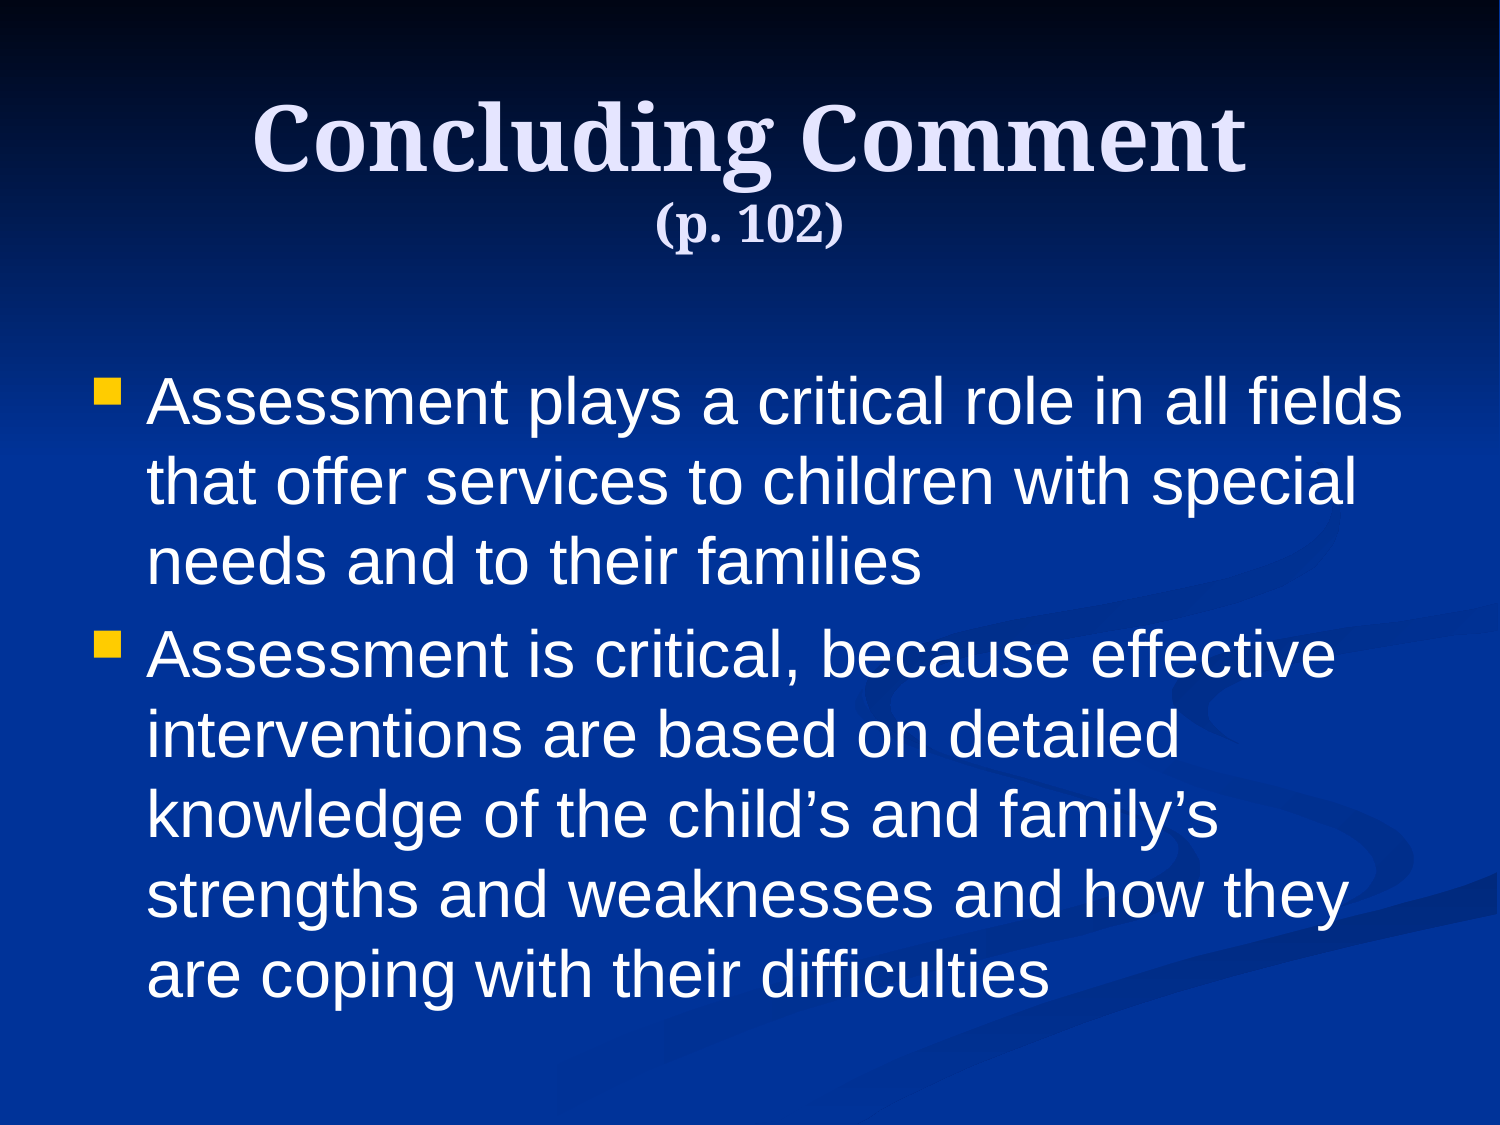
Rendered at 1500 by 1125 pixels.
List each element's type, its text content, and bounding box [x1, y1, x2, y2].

title Concluding Comment (p. 102) [75, 45, 1425, 288]
list Assessment plays a critical role in all fields that offer services to children with special needs and to their families Assessment is critical, because effective interventions are based on detailed knowledge of the child’s and family’s strengths and weaknesses and how they are coping with their difficulties [75, 350, 1425, 1005]
